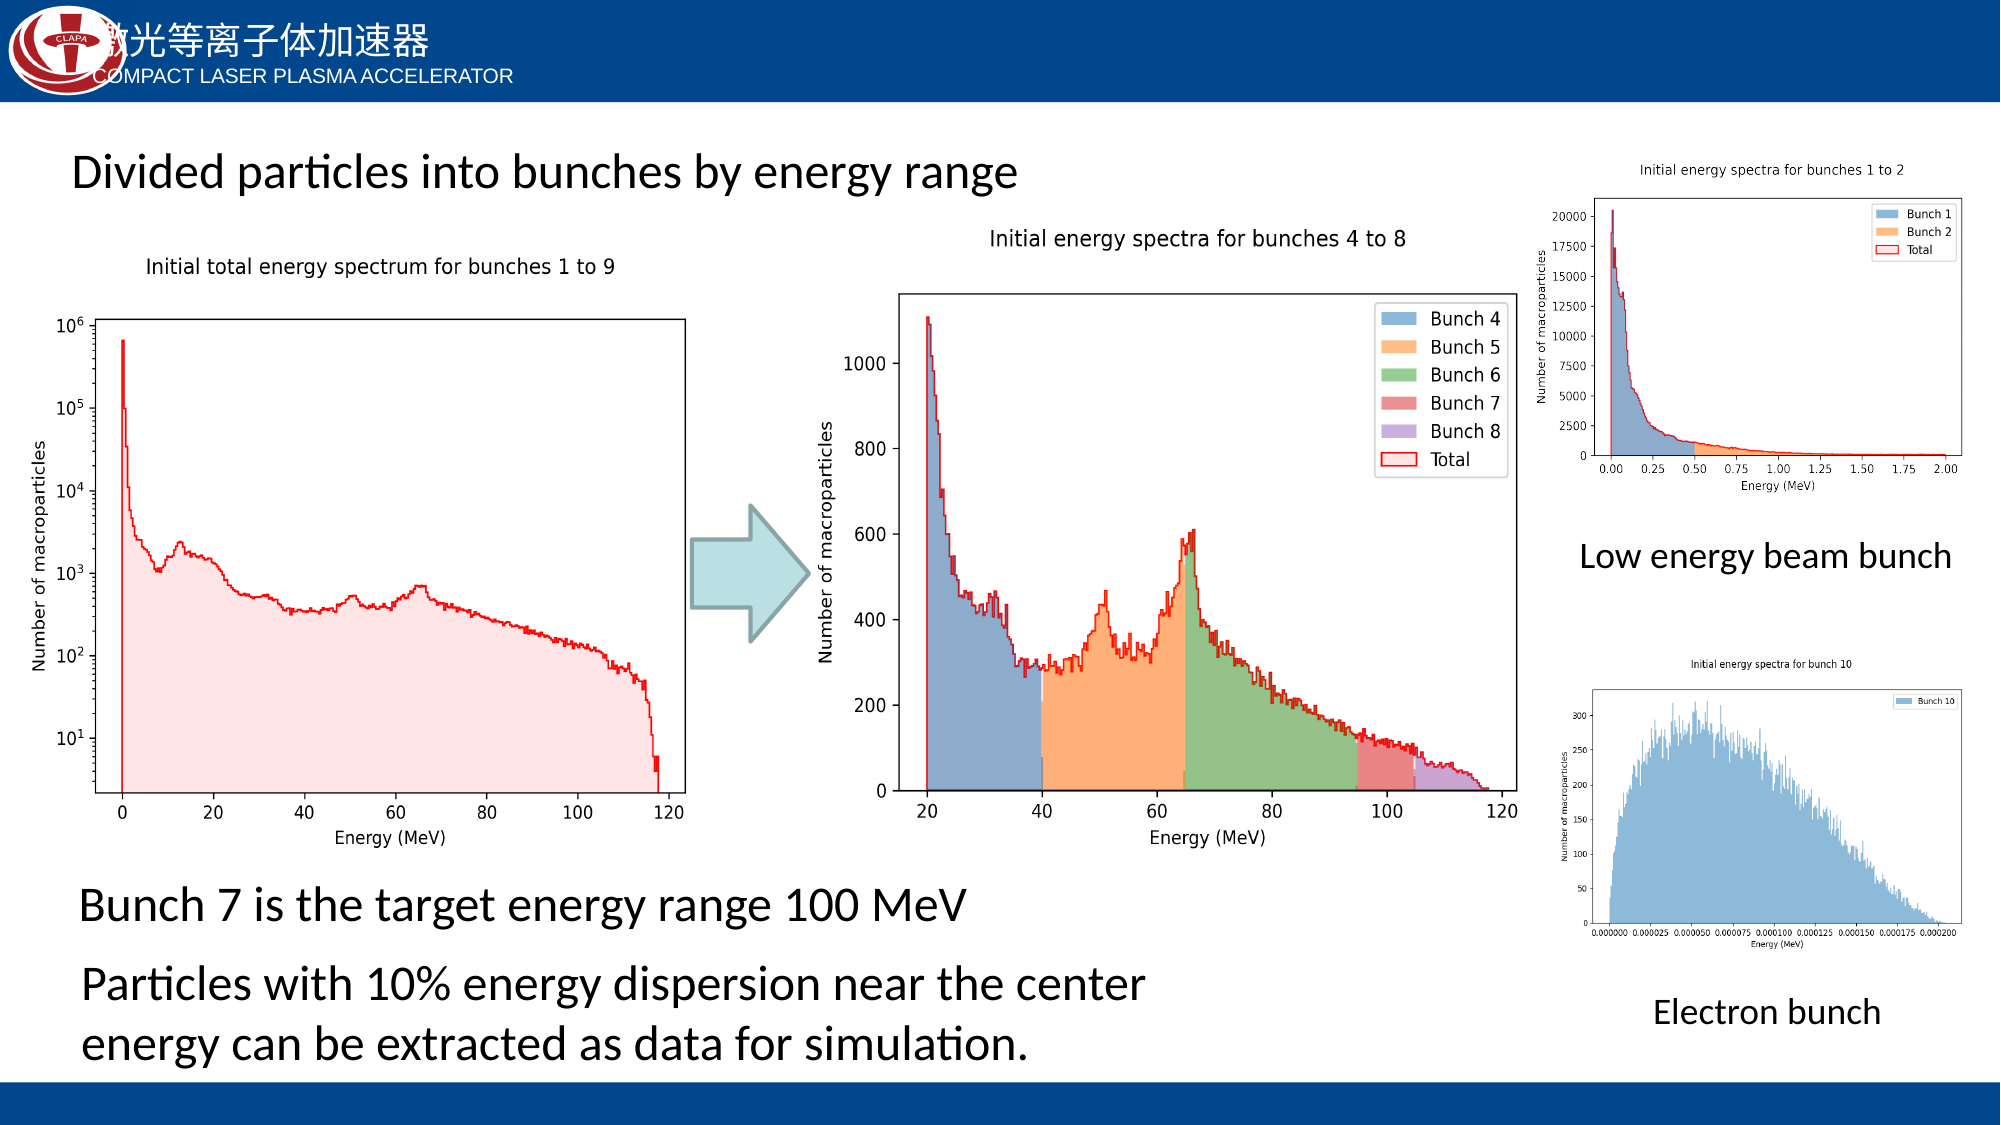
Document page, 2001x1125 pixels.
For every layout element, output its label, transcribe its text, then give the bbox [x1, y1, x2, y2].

picture [0, 0, 809, 102]
picture [0, 244, 761, 860]
text_box Divided particles into bunches by energy range [56, 130, 1034, 206]
text_box [765, 519, 793, 628]
text_box Bunch 7 is the target energy range 100 MeV [63, 863, 1527, 939]
picture [799, 157, 2000, 956]
text_box Particles with 10% energy dispersion near the center energy can be extracted as data for simulation. [66, 943, 1198, 1078]
text_box Low energy beam bunch [1600, 523, 1969, 584]
text_box Electron bunch [1638, 979, 1898, 1040]
